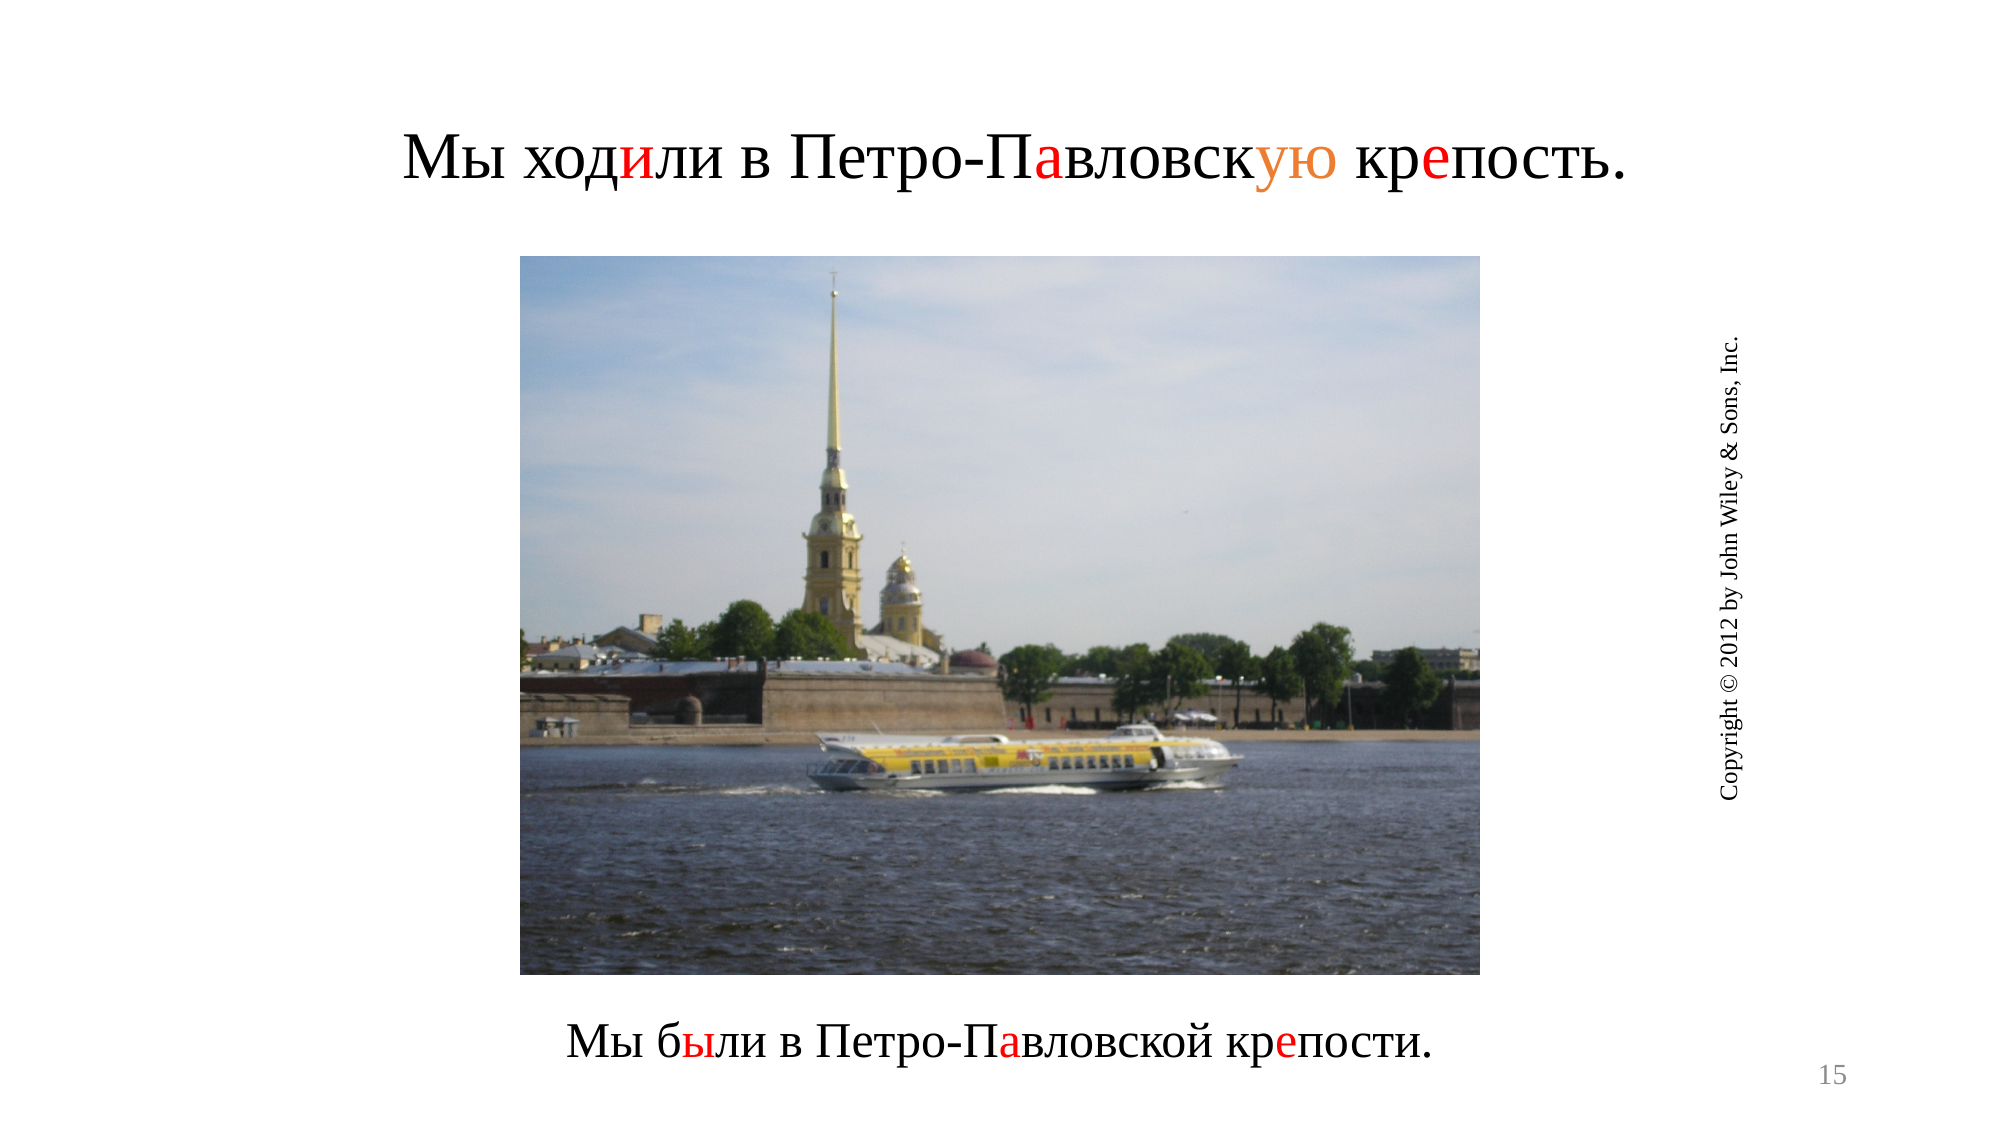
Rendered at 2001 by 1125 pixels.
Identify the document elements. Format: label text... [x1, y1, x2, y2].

text_box Мы ходили в Петро-Павловскую крепость. [388, 104, 1643, 200]
text_box Copyright © 2012 by John Wiley & Sons, Inc. [1704, 250, 1750, 888]
slide_number 15 [1412, 1042, 1863, 1103]
text_box Мы были в Петро-Павловской крепости. [551, 999, 1449, 1075]
picture [520, 256, 1480, 975]
